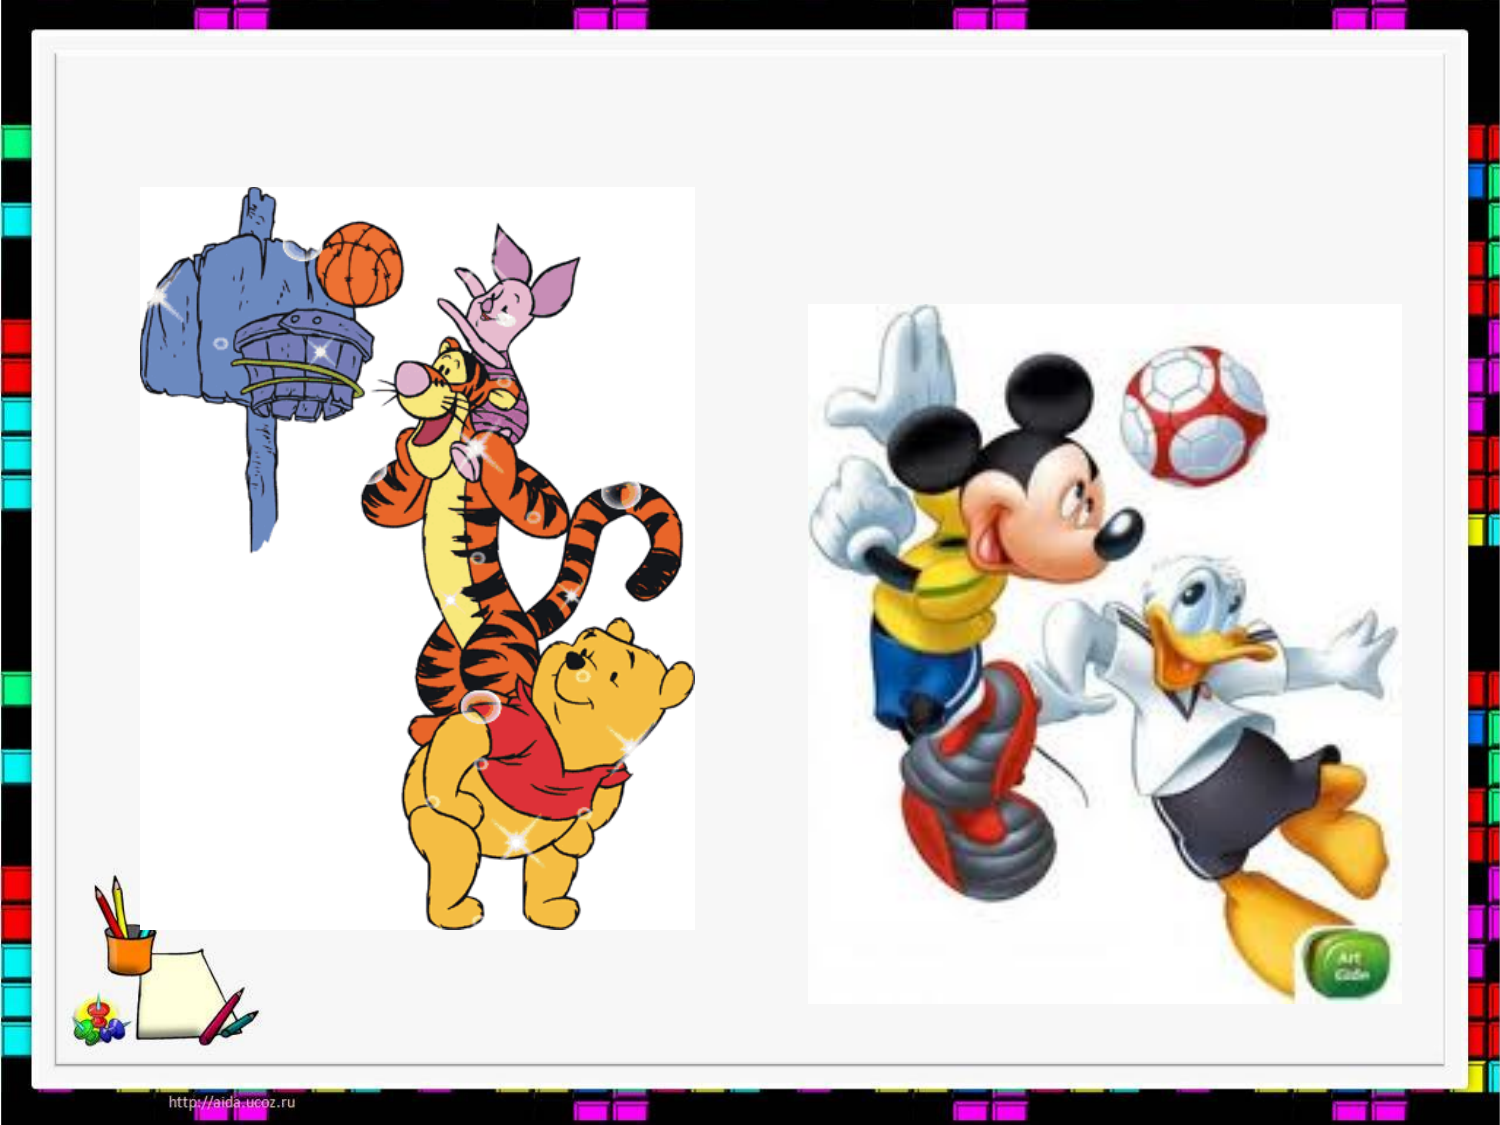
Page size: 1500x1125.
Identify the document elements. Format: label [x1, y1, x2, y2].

picture [0, 0, 1500, 1125]
list [140, 187, 696, 931]
list [808, 304, 1402, 1004]
